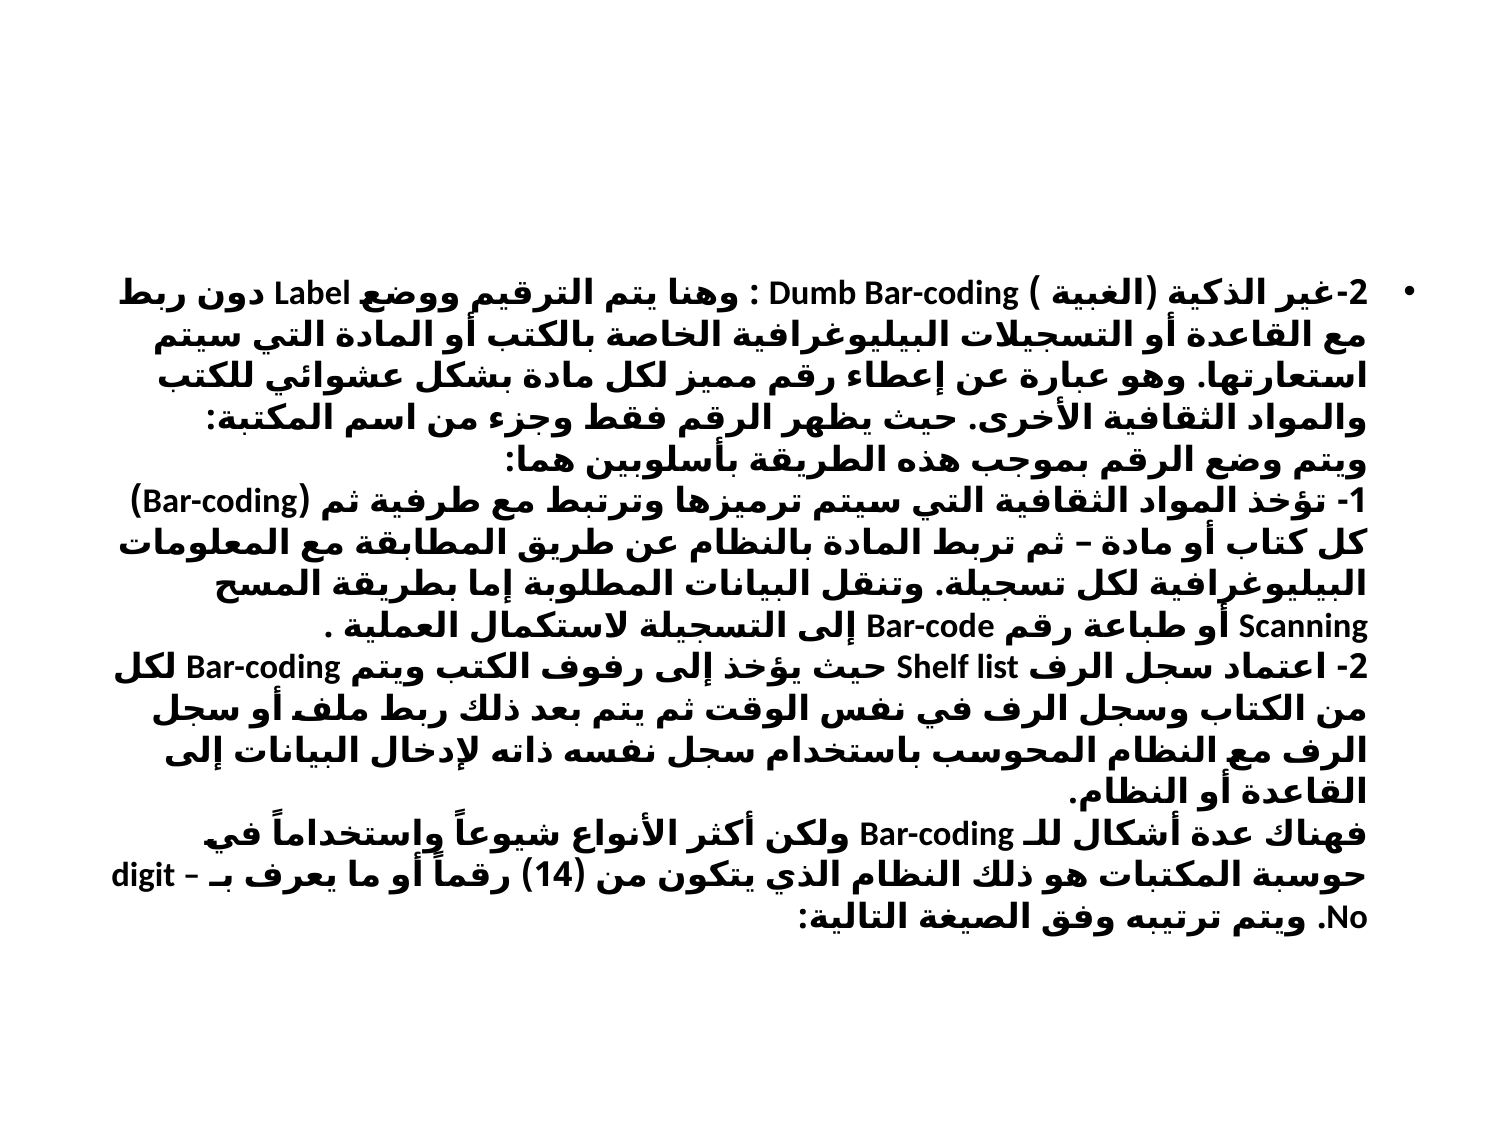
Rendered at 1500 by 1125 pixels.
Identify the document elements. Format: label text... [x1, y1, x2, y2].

list 2-غير الذكية (الغبية ) Dumb Bar-coding : وهنا يتم الترقيم ووضع Label دون ربط مع القاعدة أو التسجيلات البيليوغرافية الخاصة بالكتب أو المادة التي سيتم استعارتها. وهو عبارة عن إعطاء رقم مميز لكل مادة بشكل عشوائي للكتب والمواد الثقافية الأخرى. حيث يظهر الرقم فقط وجزء من اسم المكتبة: ويتم وضع الرقم بموجب هذه الطريقة بأسلوبين هما: 1- تؤخذ المواد الثقافية التي سيتم ترميزها وترتبط مع طرفية ثم (Bar-coding) كل كتاب أو مادة – ثم تربط المادة بالنظام عن طريق المطابقة مع المعلومات البيليوغرافية لكل تسجيلة. وتنقل البيانات المطلوبة إما بطريقة المسح Scanning أو طباعة رقم Bar-code إلى التسجيلة لاستكمال العملية . 2- اعتماد سجل الرف Shelf list حيث يؤخذ إلى رفوف الكتب ويتم Bar-coding لكل من الكتاب وسجل الرف في نفس الوقت ثم يتم بعد ذلك ربط ملف أو سجل الرف مع النظام المحوسب باستخدام سجل نفسه ذاته لإدخال البيانات إلى القاعدة أو النظام. فهناك عدة أشكال للـ Bar-coding ولكن أكثر الأنواع شيوعاً واستخداماً في حوسبة المكتبات هو ذلك النظام الذي يتكون من (14) رقماً أو ما يعرف بـ digit – No. ويتم ترتيبه وفق الصيغة التالية: [75, 262, 1425, 1005]
